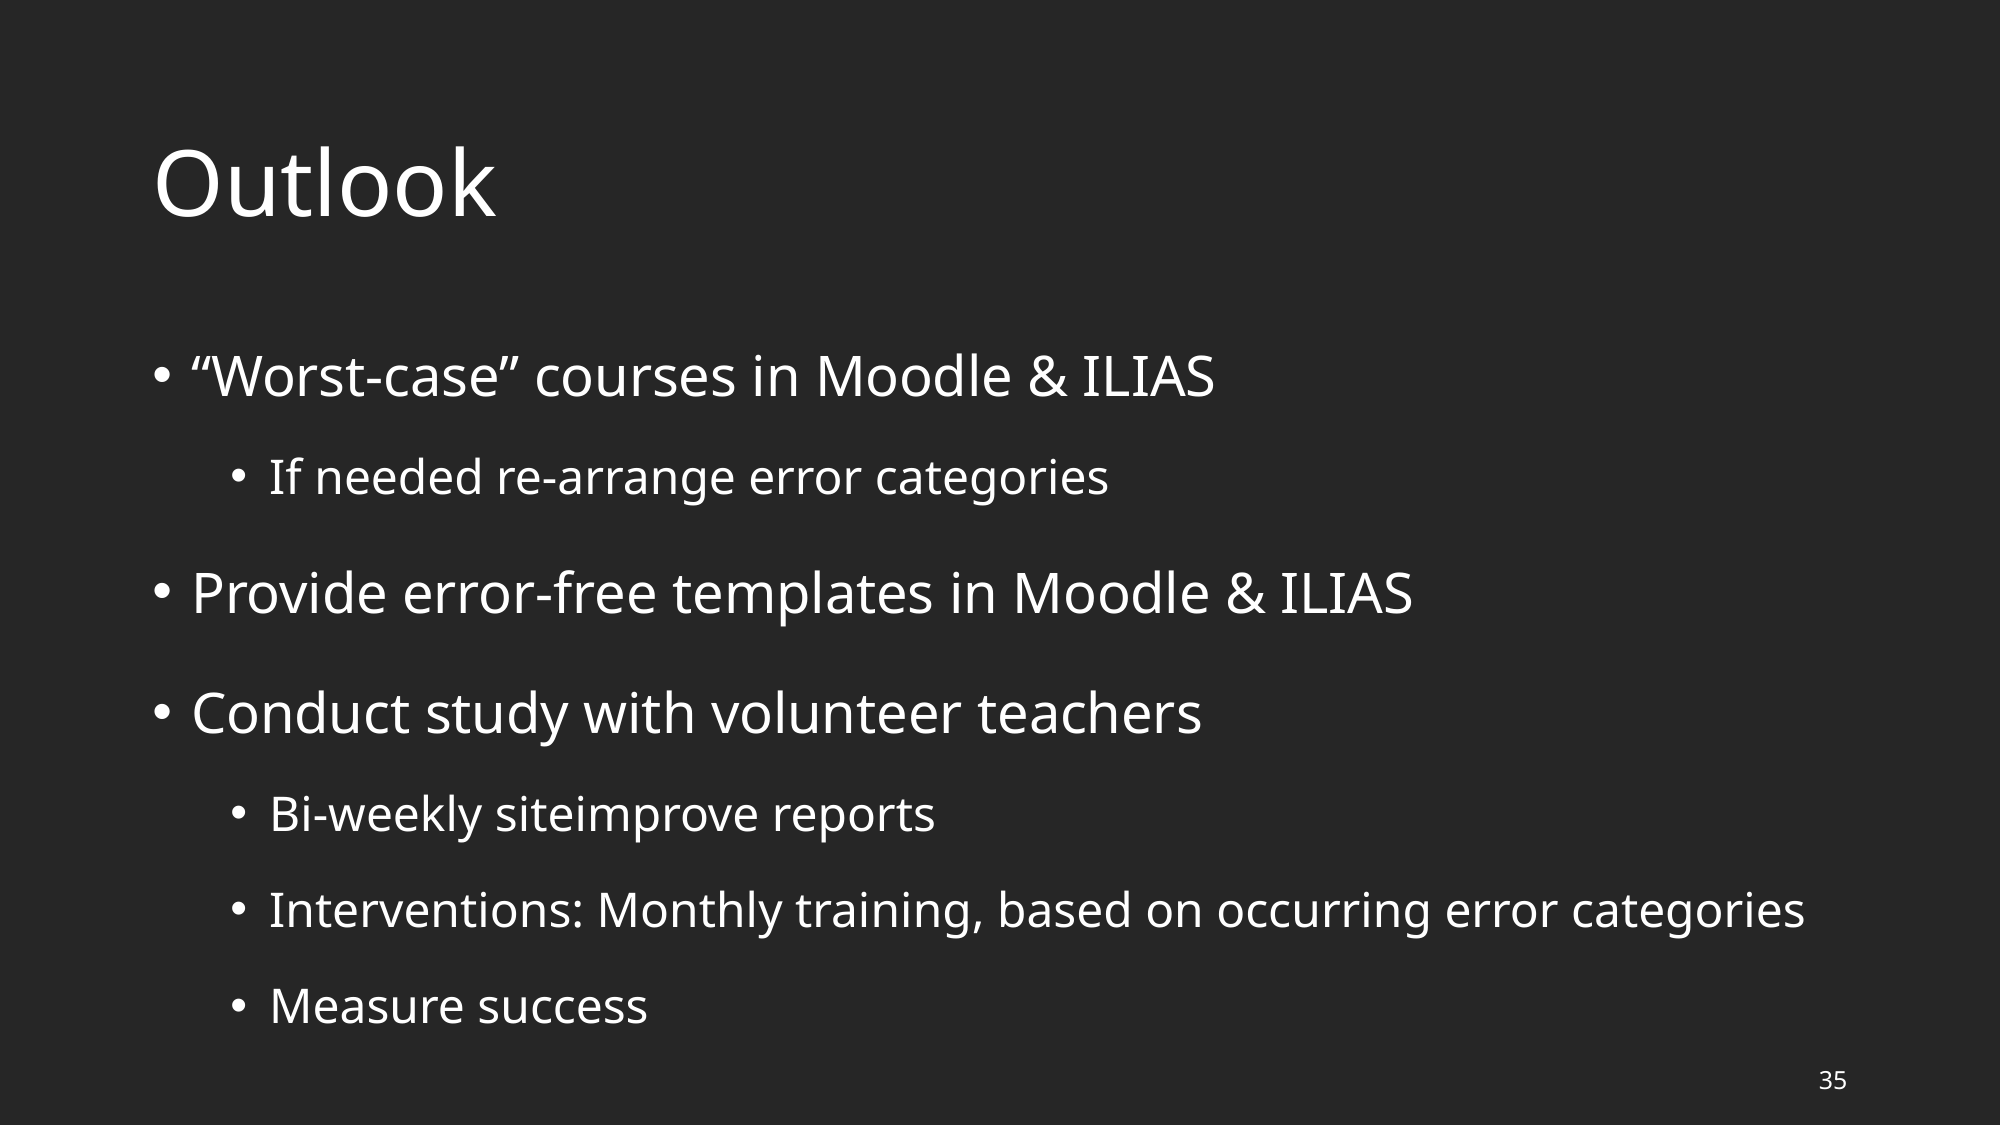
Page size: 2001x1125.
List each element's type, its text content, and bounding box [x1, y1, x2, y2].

list “Worst-case” courses in Moodle & ILIAS If needed re-arrange error categories Provide error-free templates in Moodle & ILIAS Conduct study with volunteer teachers Bi-weekly siteimprove reports Interventions: Monthly training, based on occurring error categories Measure success [137, 299, 1863, 1103]
title Outlook [137, 59, 1863, 278]
slide_number 35 [1412, 1042, 1863, 1103]
